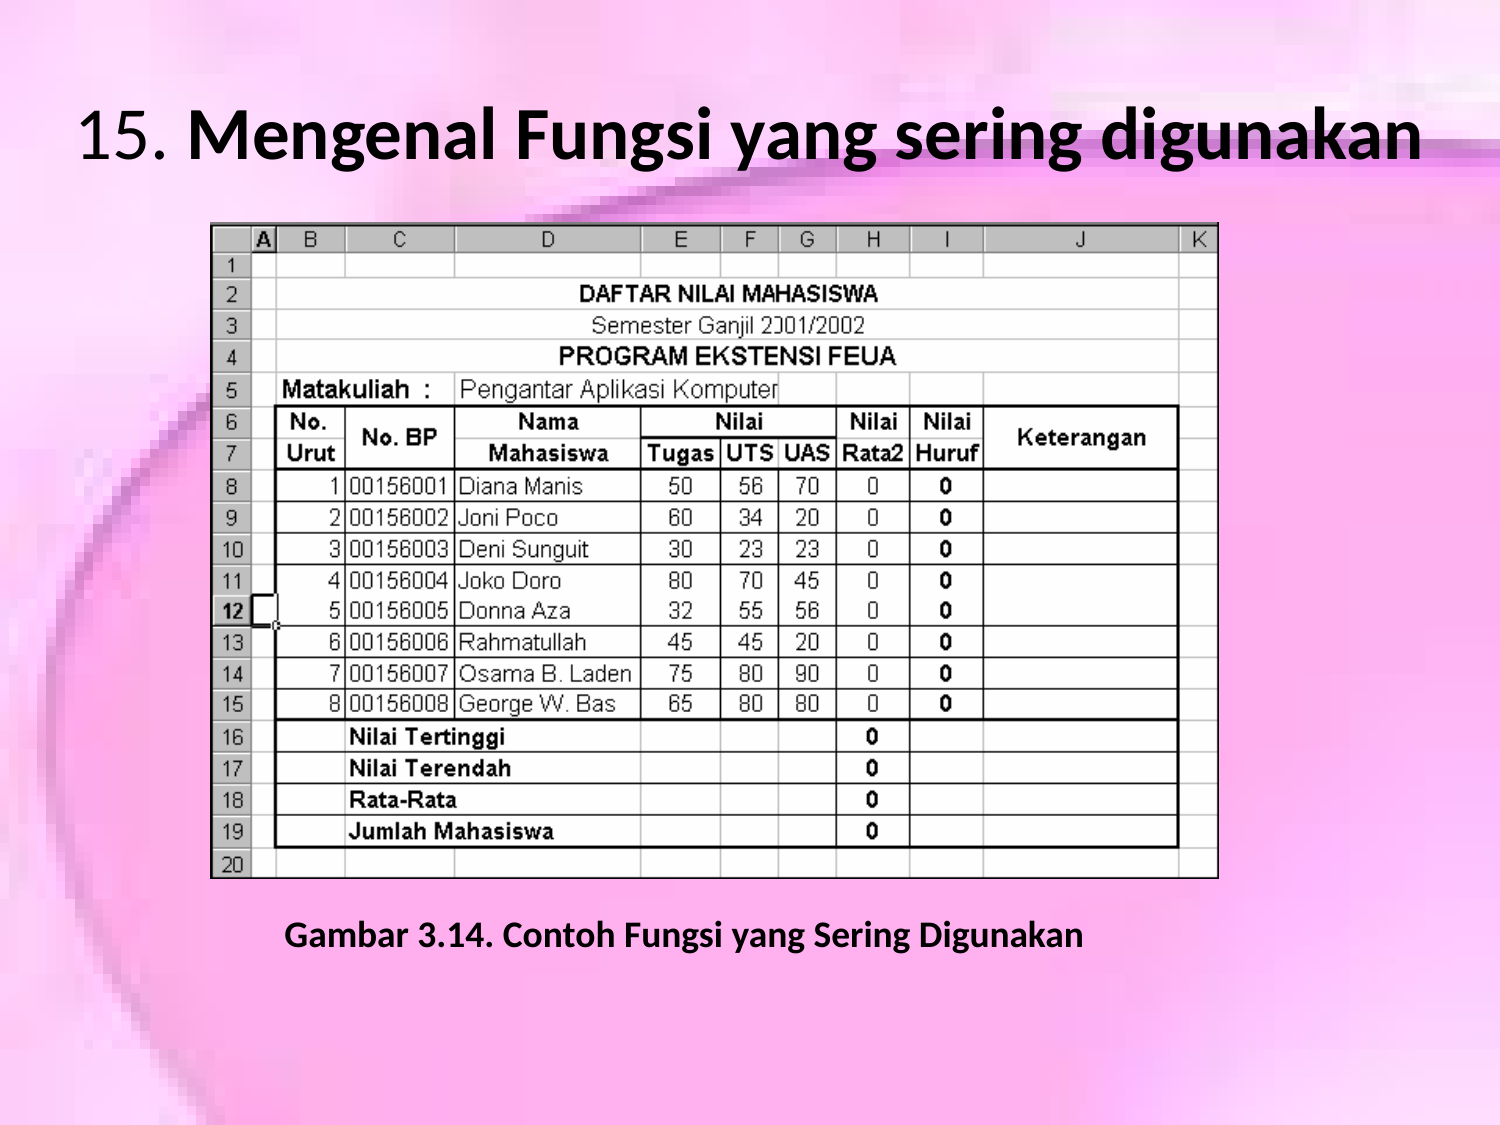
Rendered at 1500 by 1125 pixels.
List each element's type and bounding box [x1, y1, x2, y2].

list [210, 222, 1219, 880]
picture [0, 0, 1500, 1125]
